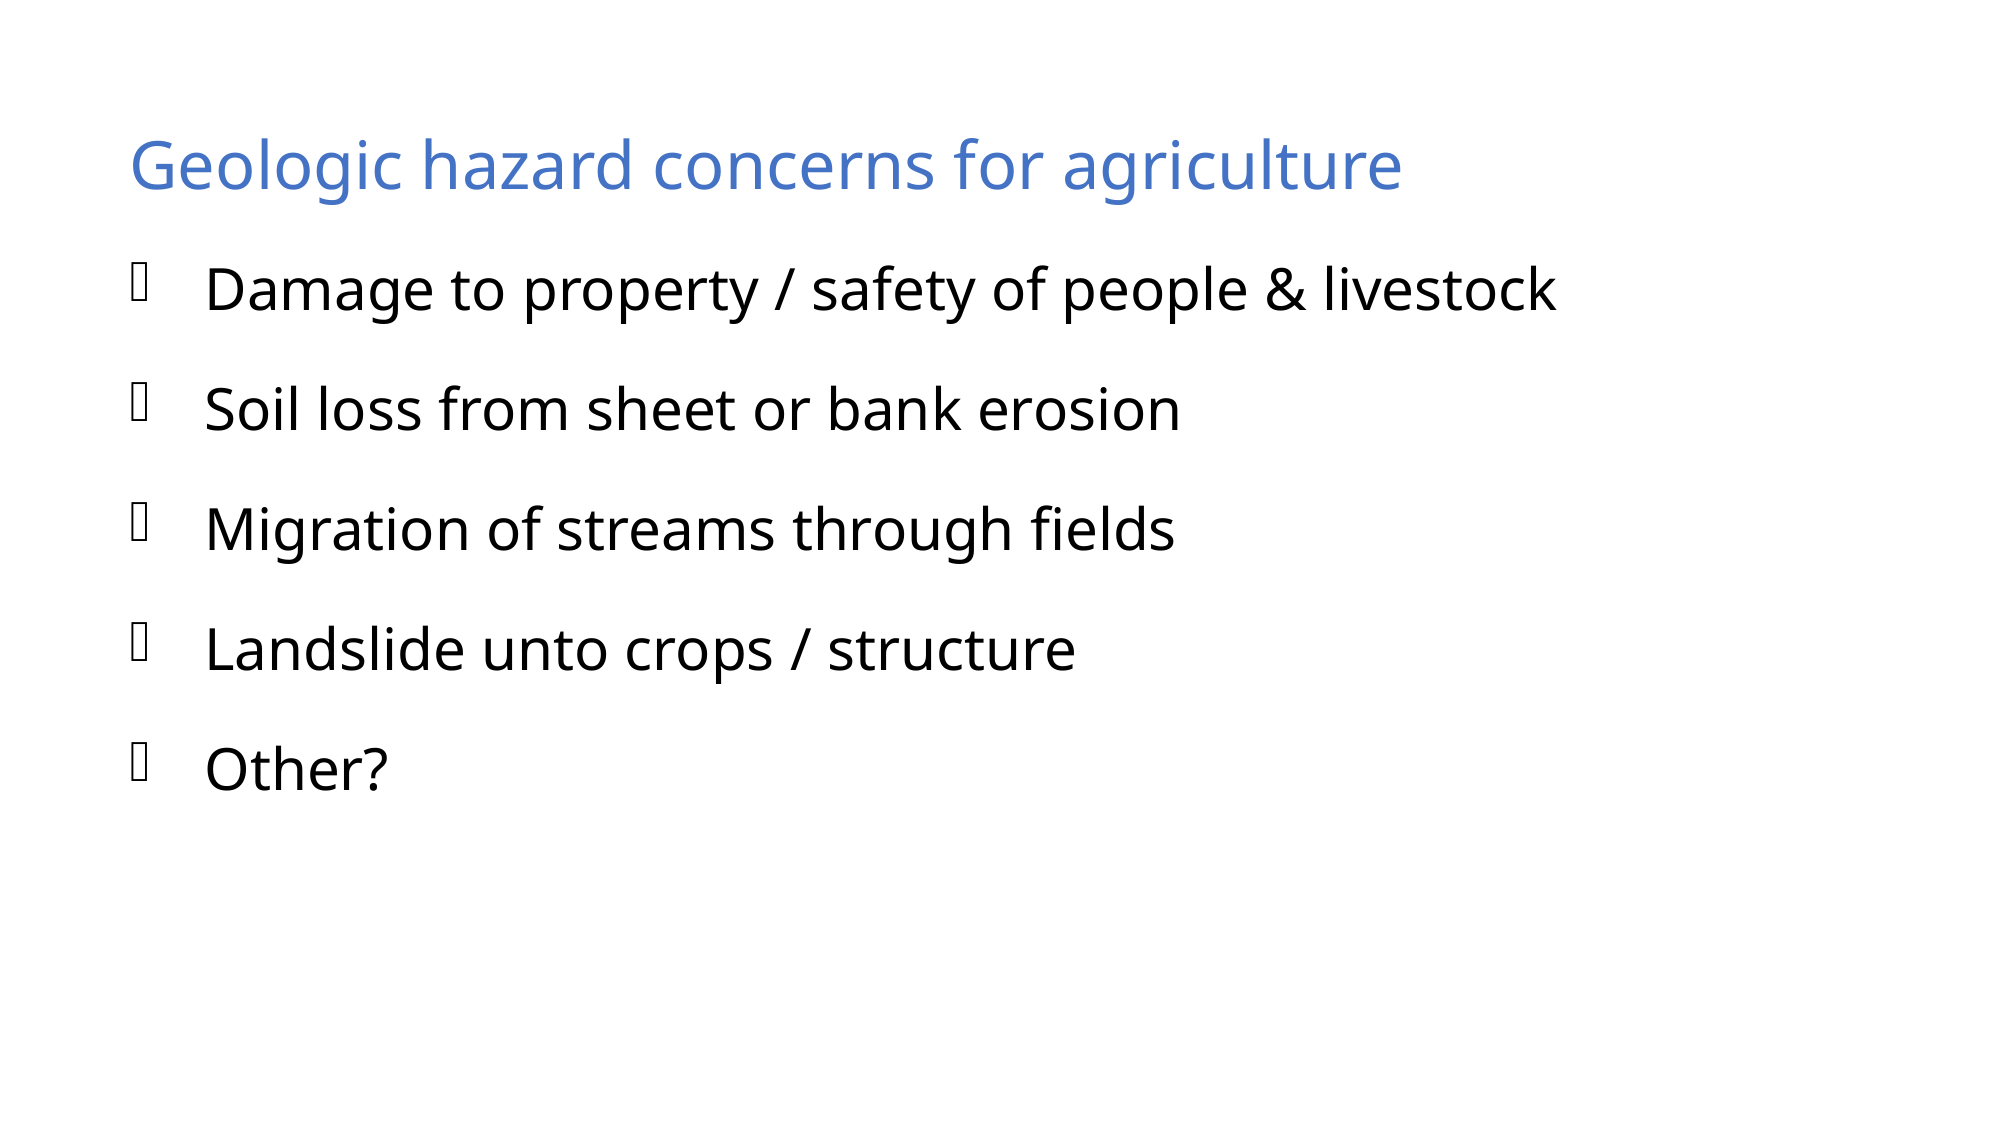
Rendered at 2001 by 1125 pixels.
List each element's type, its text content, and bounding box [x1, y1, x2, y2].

text_box Geologic hazard concerns for agriculture Damage to property / safety of people & livestock Soil loss from sheet or bank erosion Migration of streams through fields Landslide unto crops / structure Other? [114, 115, 1961, 810]
